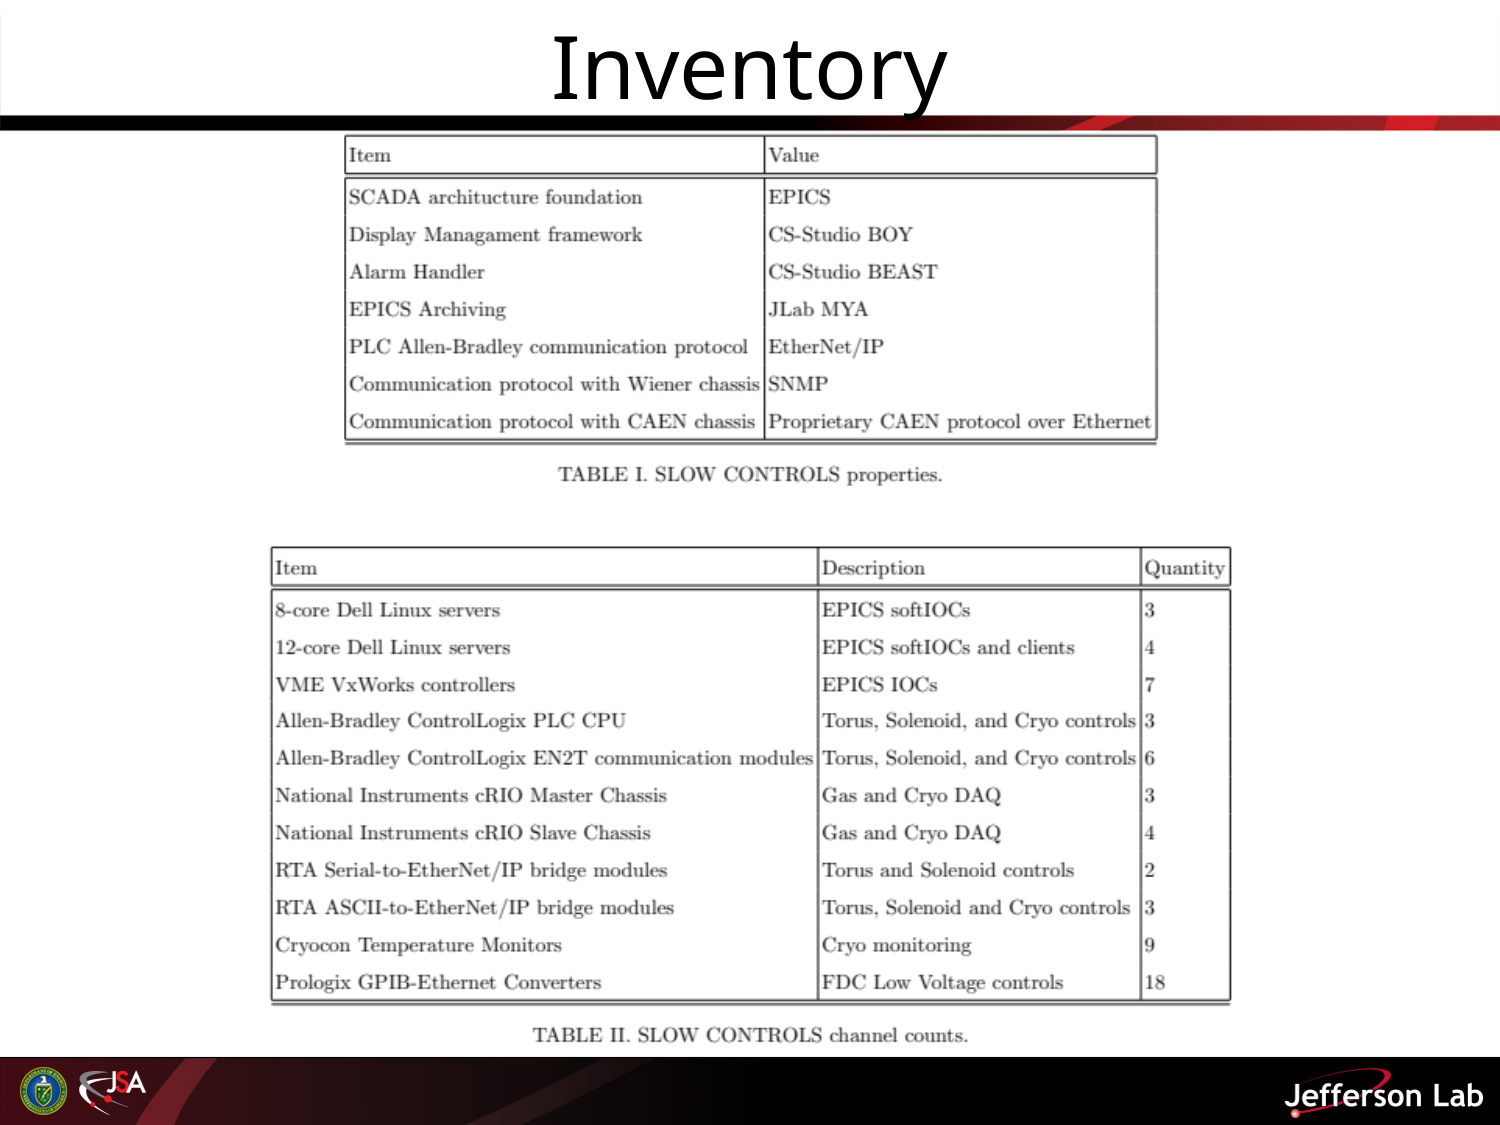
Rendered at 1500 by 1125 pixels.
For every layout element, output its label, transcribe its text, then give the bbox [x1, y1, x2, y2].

picture [0, 0, 1500, 1125]
title Inventory [75, 31, 1425, 98]
